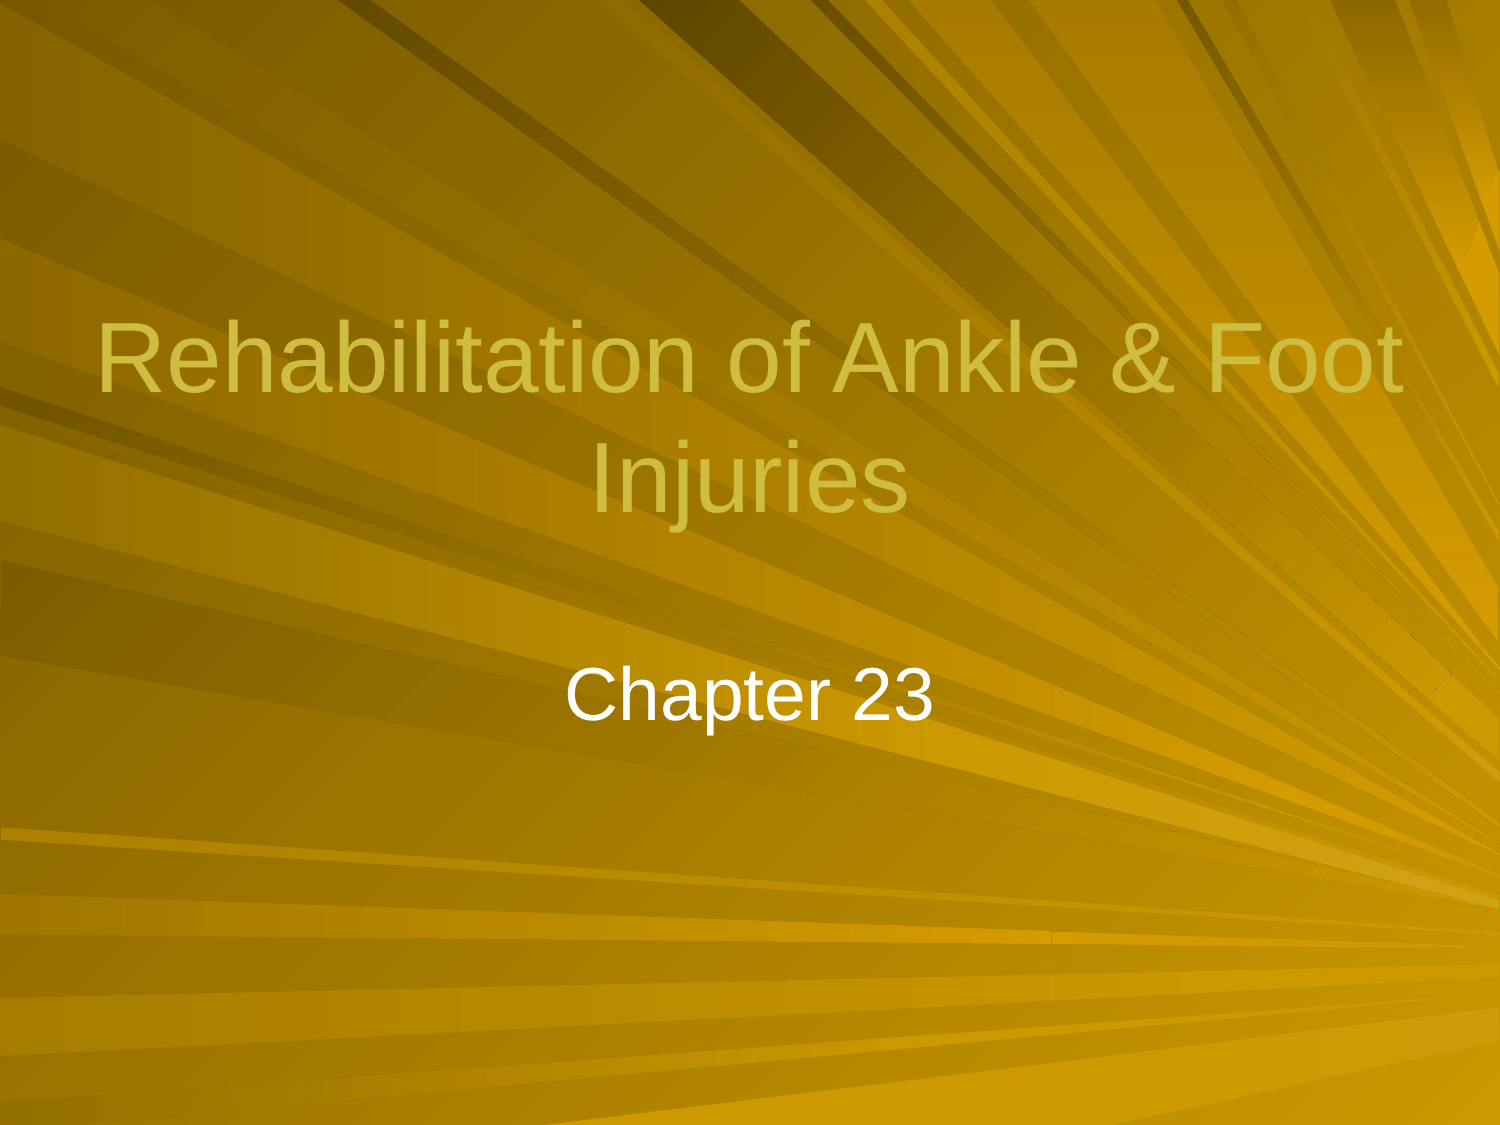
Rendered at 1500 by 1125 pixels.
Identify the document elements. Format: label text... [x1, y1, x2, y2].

title Rehabilitation of Ankle & Foot Injuries [74, 262, 1426, 563]
subtitle Chapter 23 [224, 637, 1276, 926]
